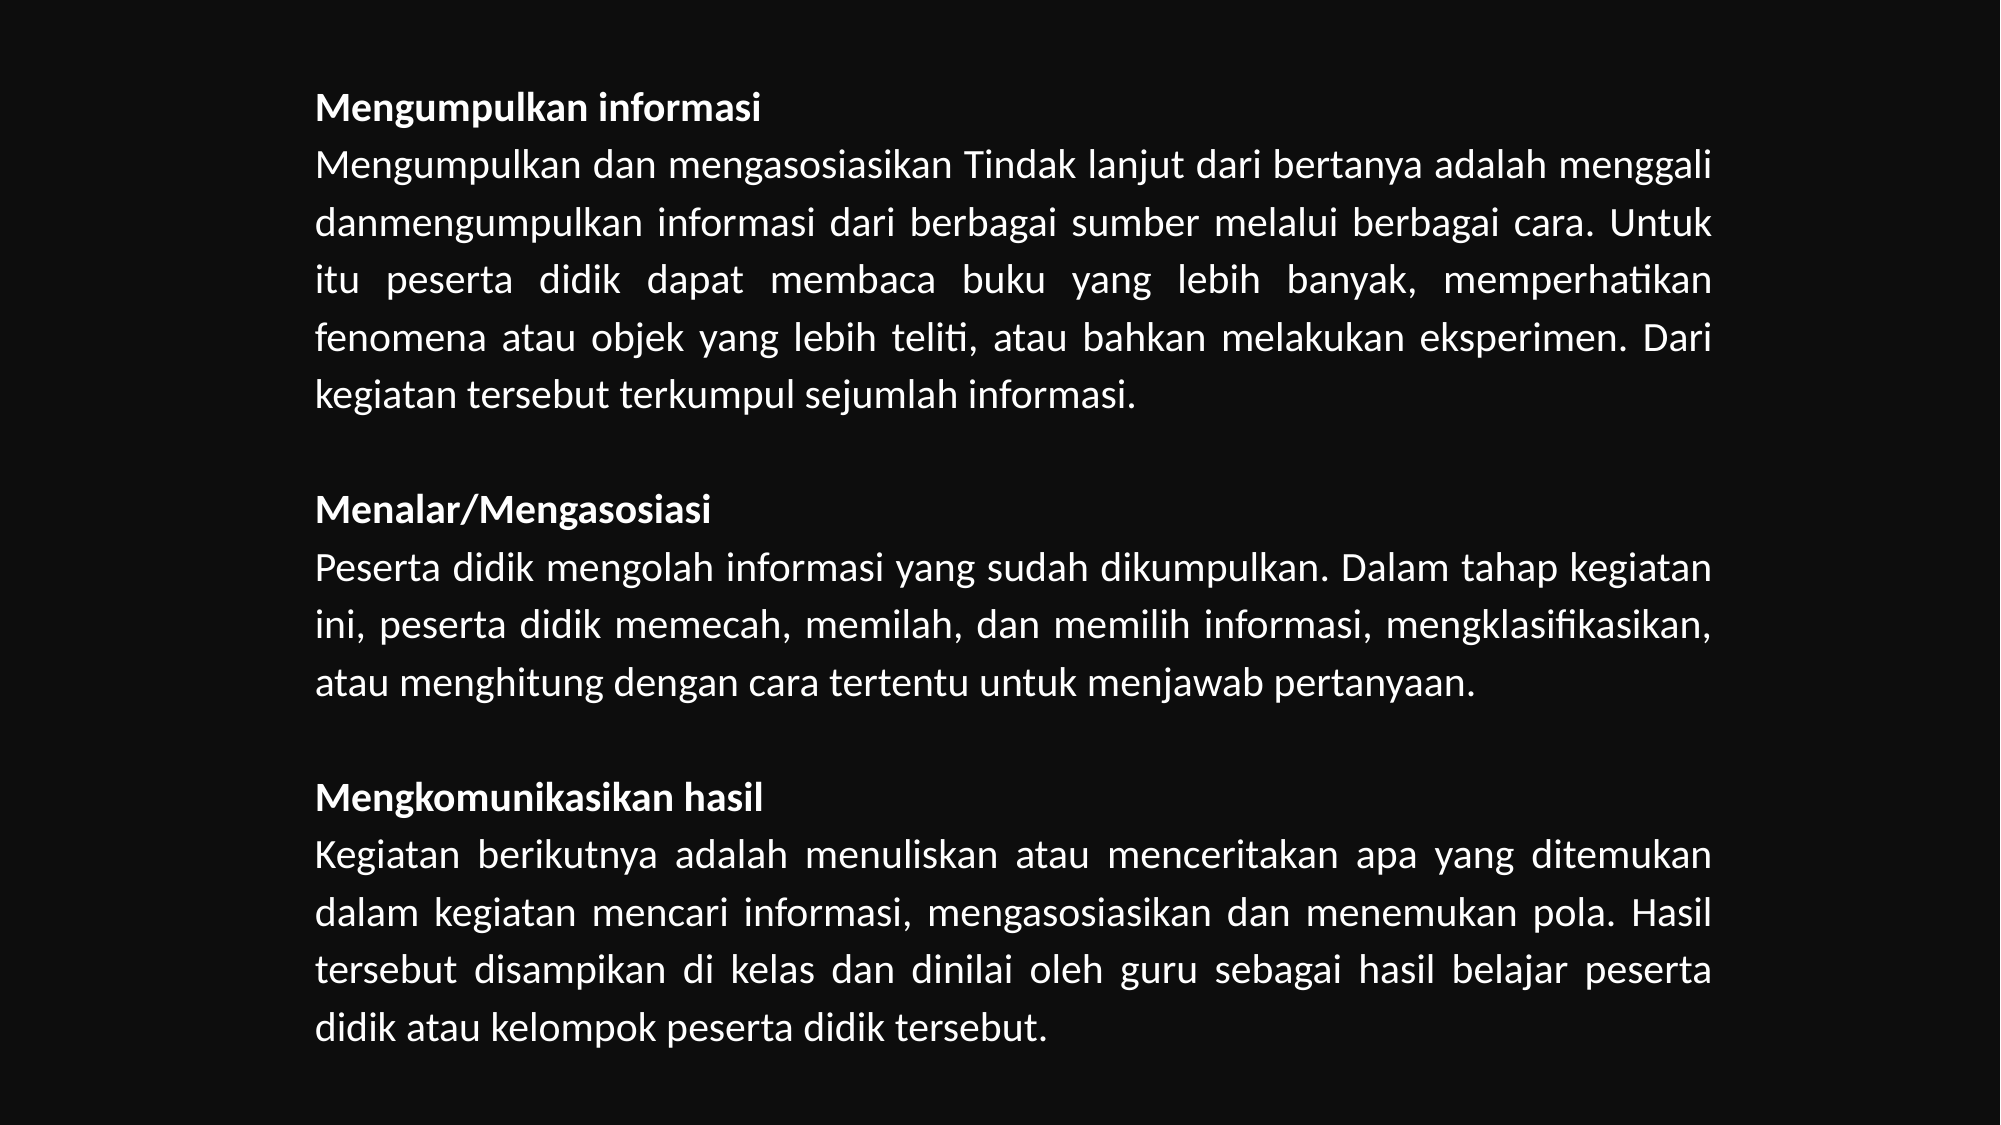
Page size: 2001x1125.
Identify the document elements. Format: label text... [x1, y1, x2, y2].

text_box Mengumpulkan informasi Mengumpulkan dan mengasosiasikan Tindak lanjut dari bertanya adalah menggali danmengumpulkan informasi dari berbagai sumber melalui berbagai cara. Untuk itu peserta didik dapat membaca buku yang lebih banyak, memperhatikan fenomena atau objek yang lebih teliti, atau bahkan melakukan eksperimen. Dari kegiatan tersebut terkumpul sejumlah informasi. Menalar/Mengasosiasi Peserta didik mengolah informasi yang sudah dikumpulkan. Dalam tahap kegiatan ini, peserta didik memecah, memilah, dan memilih informasi, mengklasifikasikan, atau menghitung dengan cara tertentu untuk menjawab pertanyaan. Mengkomunikasikan hasil Kegiatan berikutnya adalah menuliskan atau menceritakan apa yang ditemukan dalam kegiatan mencari informasi, mengasosiasikan dan menemukan pola. Hasil tersebut disampikan di kelas dan dinilai oleh guru sebagai hasil belajar peserta didik atau kelompok peserta didik tersebut. [299, 64, 1729, 1058]
